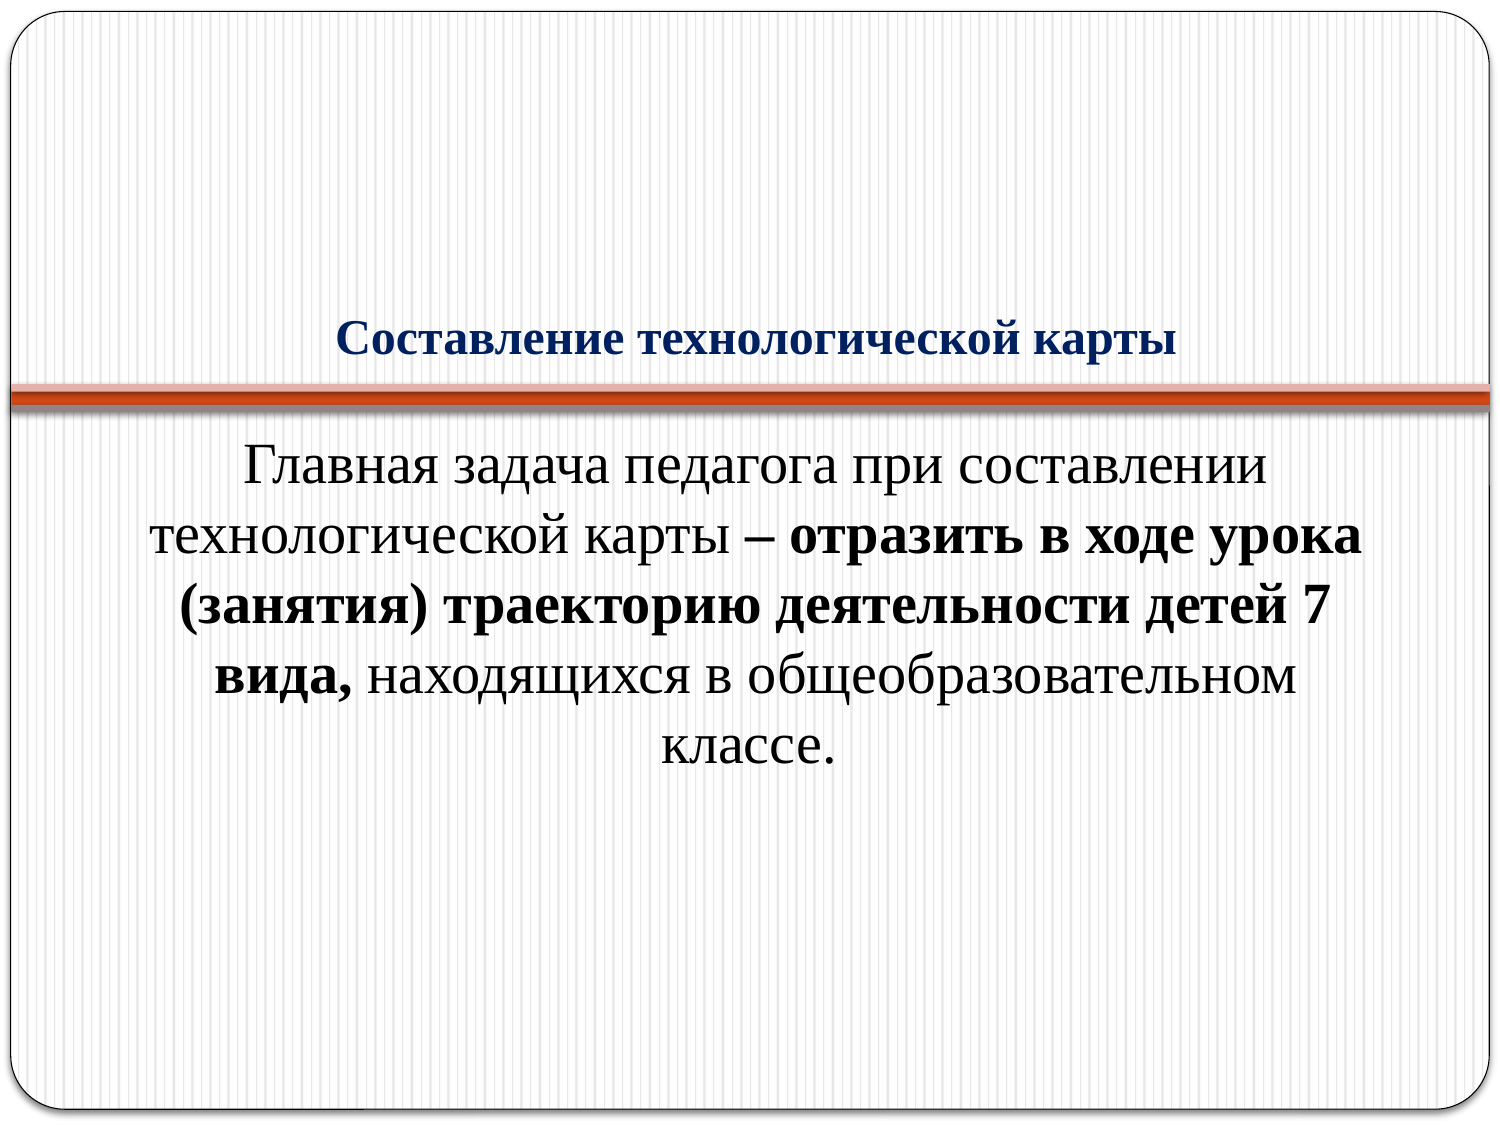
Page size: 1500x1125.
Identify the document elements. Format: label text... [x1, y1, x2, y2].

title Составление технологической карты [118, 155, 1394, 380]
list Главная задача педагога при составлении технологической карты – отразить в ходе урока (занятия) траекторию деятельности детей 7 вида, находящихся в общеобразовательном классе. [118, 417, 1394, 847]
